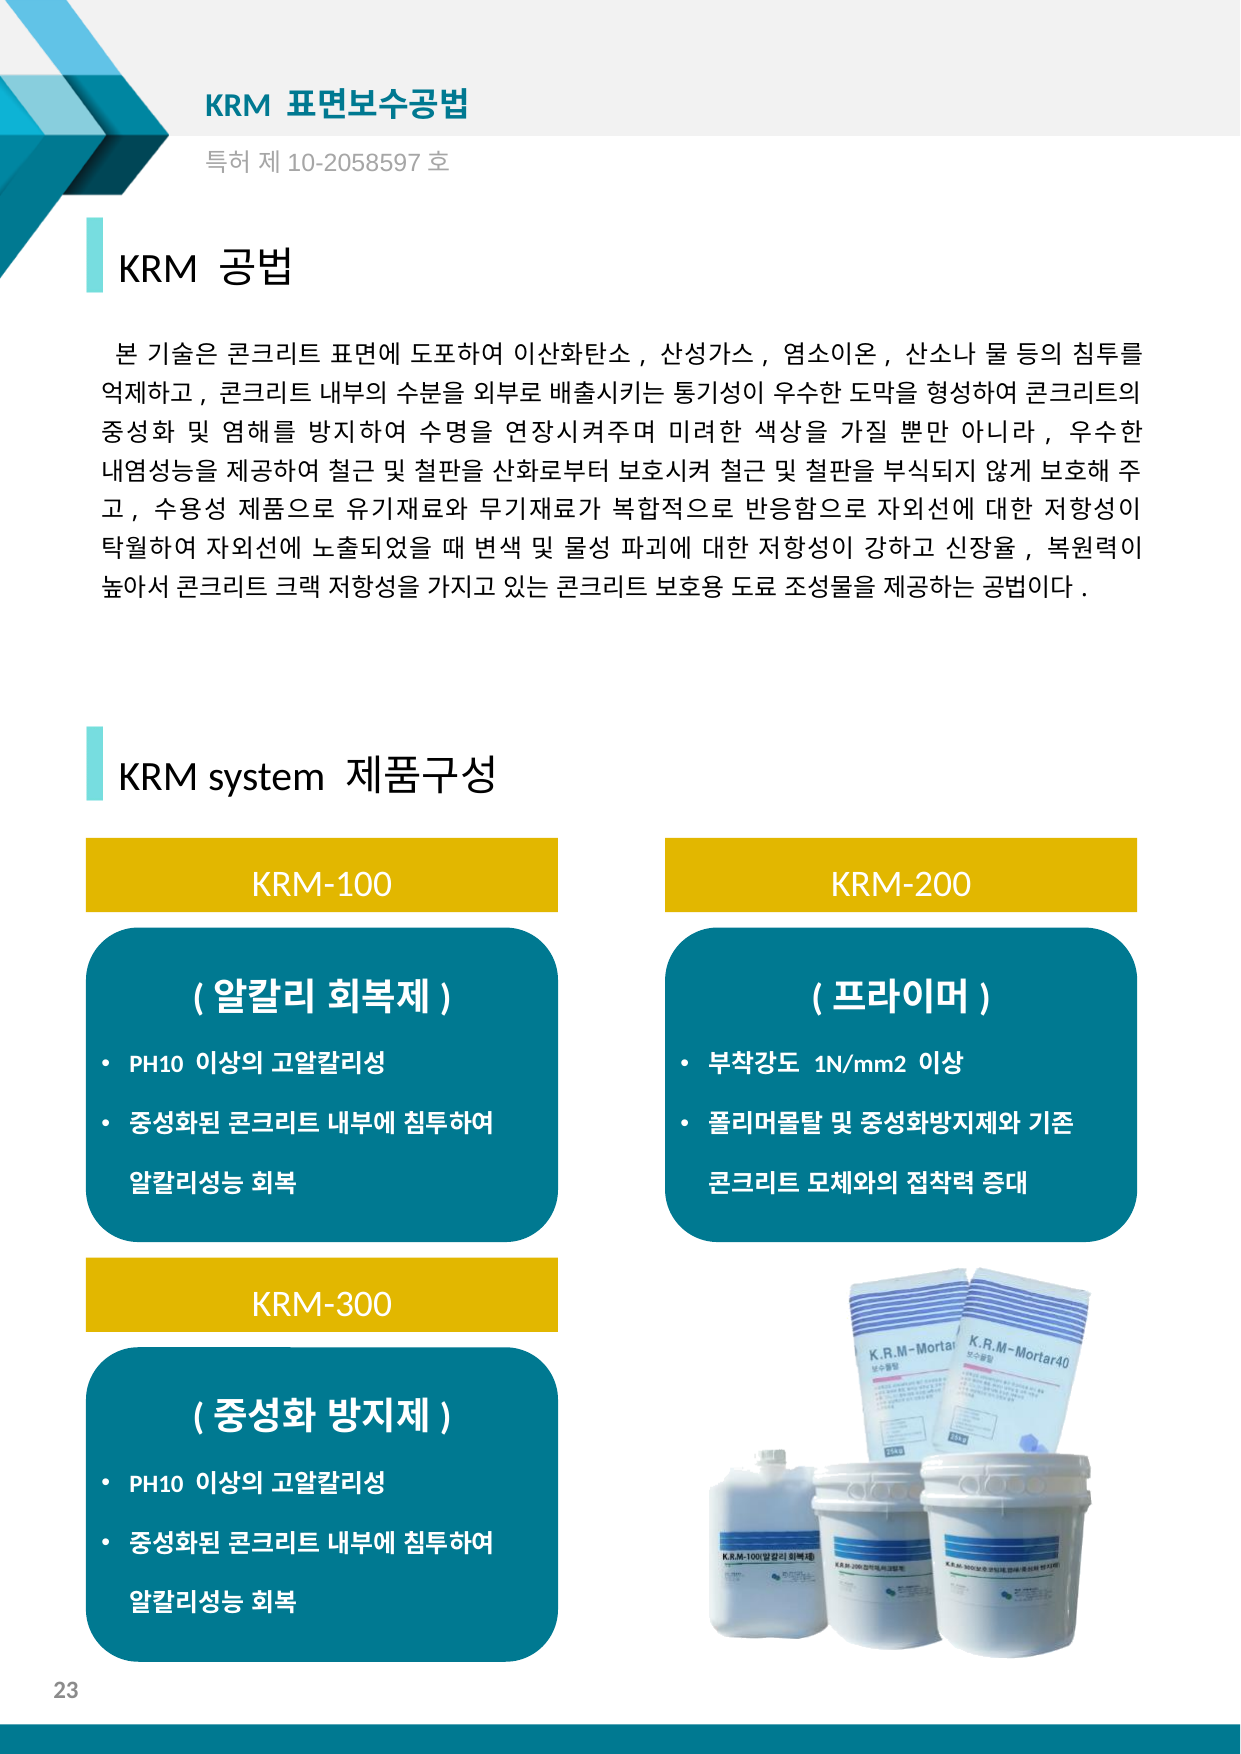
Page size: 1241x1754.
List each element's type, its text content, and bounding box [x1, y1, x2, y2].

text_box (중성화 방지제) PH10 이상의 고알칼리성 중성화된 콘크리트 내부에 침투하여 알칼리성능 회복 [85, 1347, 559, 1662]
list 본 기술은 콘크리트 표면에 도포하여 이산화탄소, 산성가스, 염소이온, 산소나 물 등의 침투를 억제하고, 콘크리트 내부의 수분을 외부로 배출시키는 통기성이 우수한 도막을 형성하여 콘크리트의 중성화 및 염해를 방지하여 수명을 연장시켜주며 미려한 색상을 가질 뿐만 아니라, 우수한 내염성능을 제공하여 철근 및 철판을 산화로부터 보호시켜 철근 및 철판을 부식되지 않게 보호해 주고, 수용성 제품으로 유기재료와 무기재료가 복합적으로 반응함으로 자외선에 대한 저항성이 탁월하여 자외선에 노출되었을 때 변색 및 물성 파괴에 대한 저항성이 강하고 신장율, 복원력이 높아서 콘크리트 크랙 저항성을 가지고 있는 콘크리트 보호용 도료 조성물을 제공하는 공법이다. [85, 321, 1159, 652]
picture [0, 0, 169, 293]
list KRM-300 [85, 1257, 558, 1332]
picture [85, 725, 104, 801]
list KRM-200 [665, 837, 1138, 913]
picture [702, 1257, 1099, 1662]
list 특허 제10-2058597호 [190, 138, 1114, 185]
text_box (알칼리 회복제) PH10 이상의 고알칼리성 중성화된 콘크리트 내부에 침투하여 알칼리성능 회복 [85, 927, 559, 1243]
text_box (프라이머) 부착강도 1N/mm2 이상 폴리머몰탈 및 중성화방지제와 기존 콘크리트 모체와의 접착력 증대 [665, 927, 1138, 1243]
list KRM 표면보수공법 [190, 74, 821, 131]
list KRM 공법 [103, 217, 578, 299]
list KRM-100 [85, 837, 558, 913]
list KRM system 제품구성 [104, 726, 578, 800]
